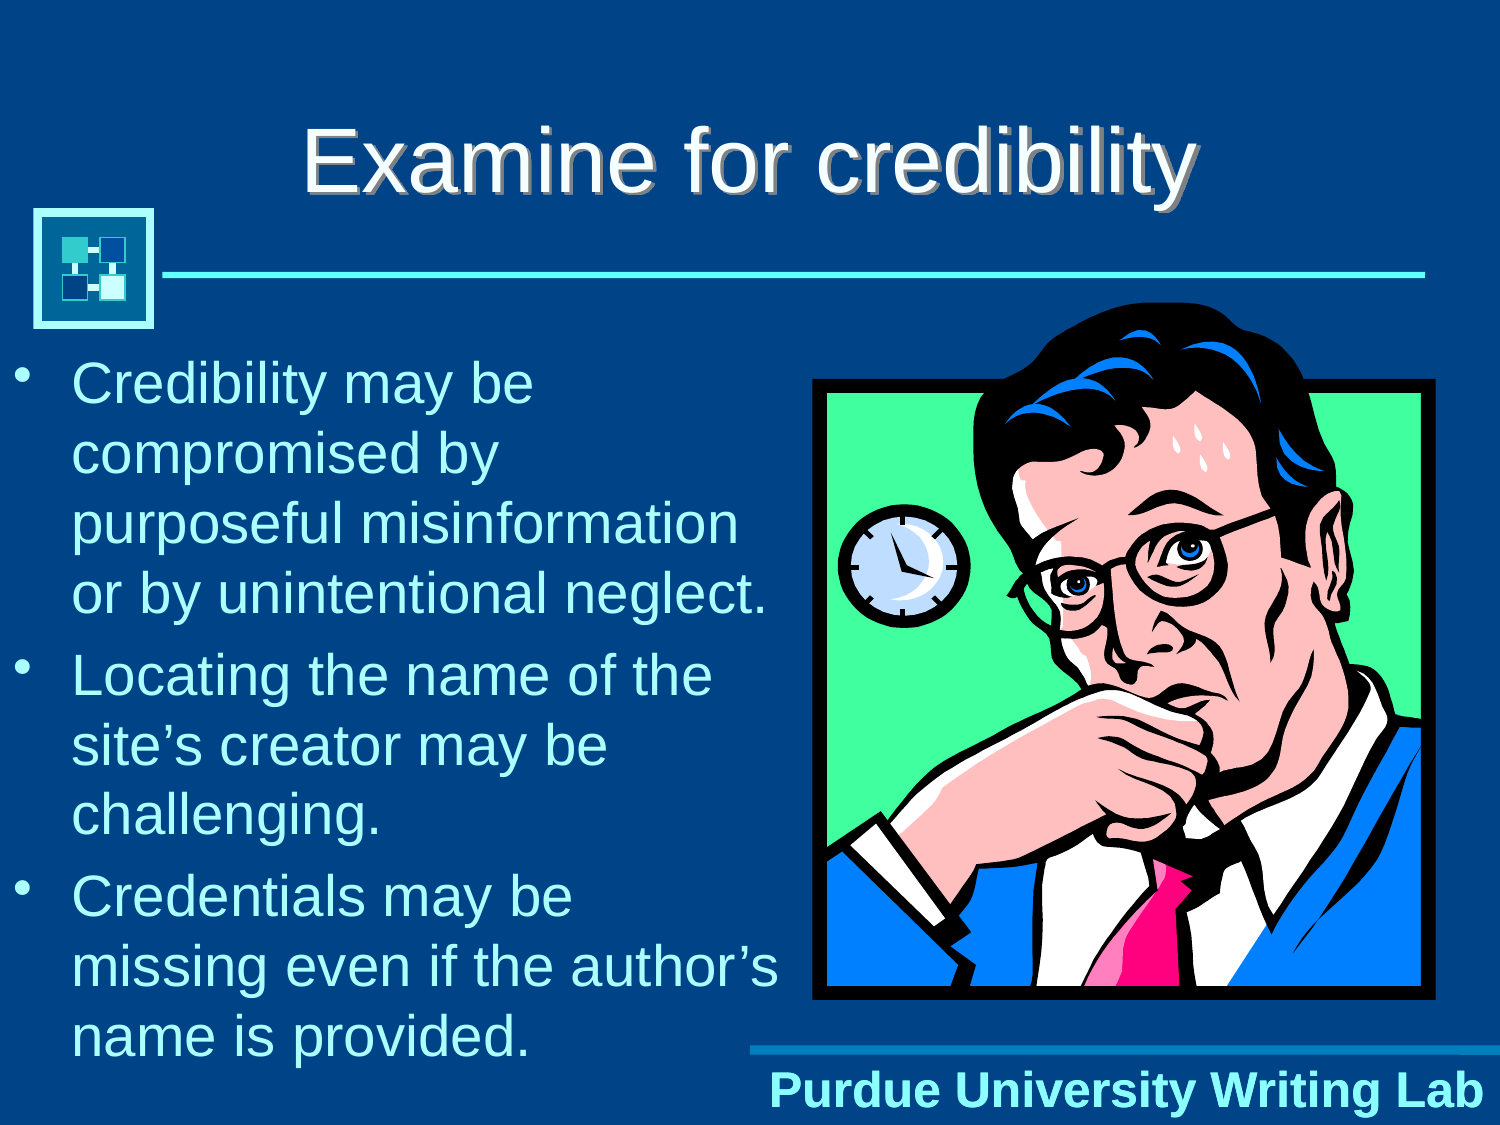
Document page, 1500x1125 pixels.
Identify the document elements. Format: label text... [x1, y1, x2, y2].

list Credibility may be compromised by purposeful misinformation or by unintentional neglect. Locating the name of the site’s creator may be challenging. Credentials may be missing even if the author’s name is provided. [0, 337, 801, 1125]
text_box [812, 299, 1436, 1001]
footer Purdue University Writing Lab [801, 1049, 1500, 1125]
title Examine for credibility [112, 62, 1388, 251]
